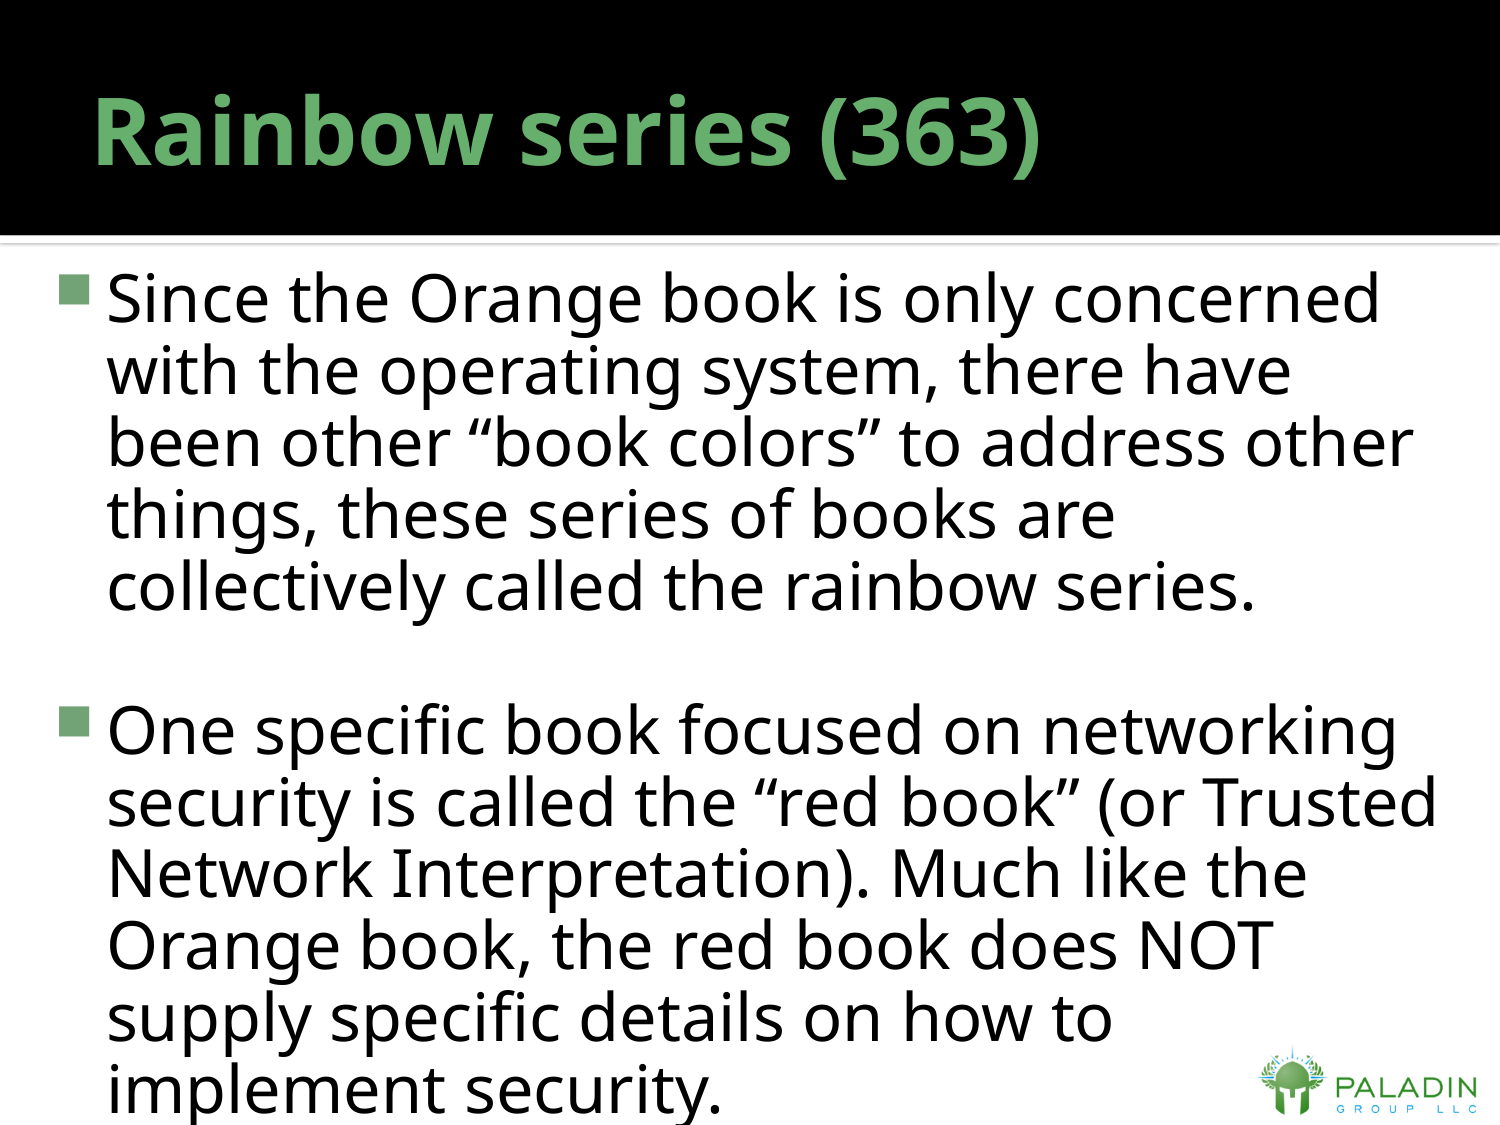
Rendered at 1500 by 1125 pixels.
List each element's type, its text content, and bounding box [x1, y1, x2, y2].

list Since the Orange book is only concerned with the operating system, there have been other “book colors” to address other things, these series of books are collectively called the rainbow series. One specific book focused on networking security is called the “red book” (or Trusted Network Interpretation). Much like the Orange book, the red book does NOT supply specific details on how to implement security. [24, 249, 1463, 1088]
picture [1250, 1040, 1487, 1125]
title Rainbow series (363) [75, 25, 1425, 231]
